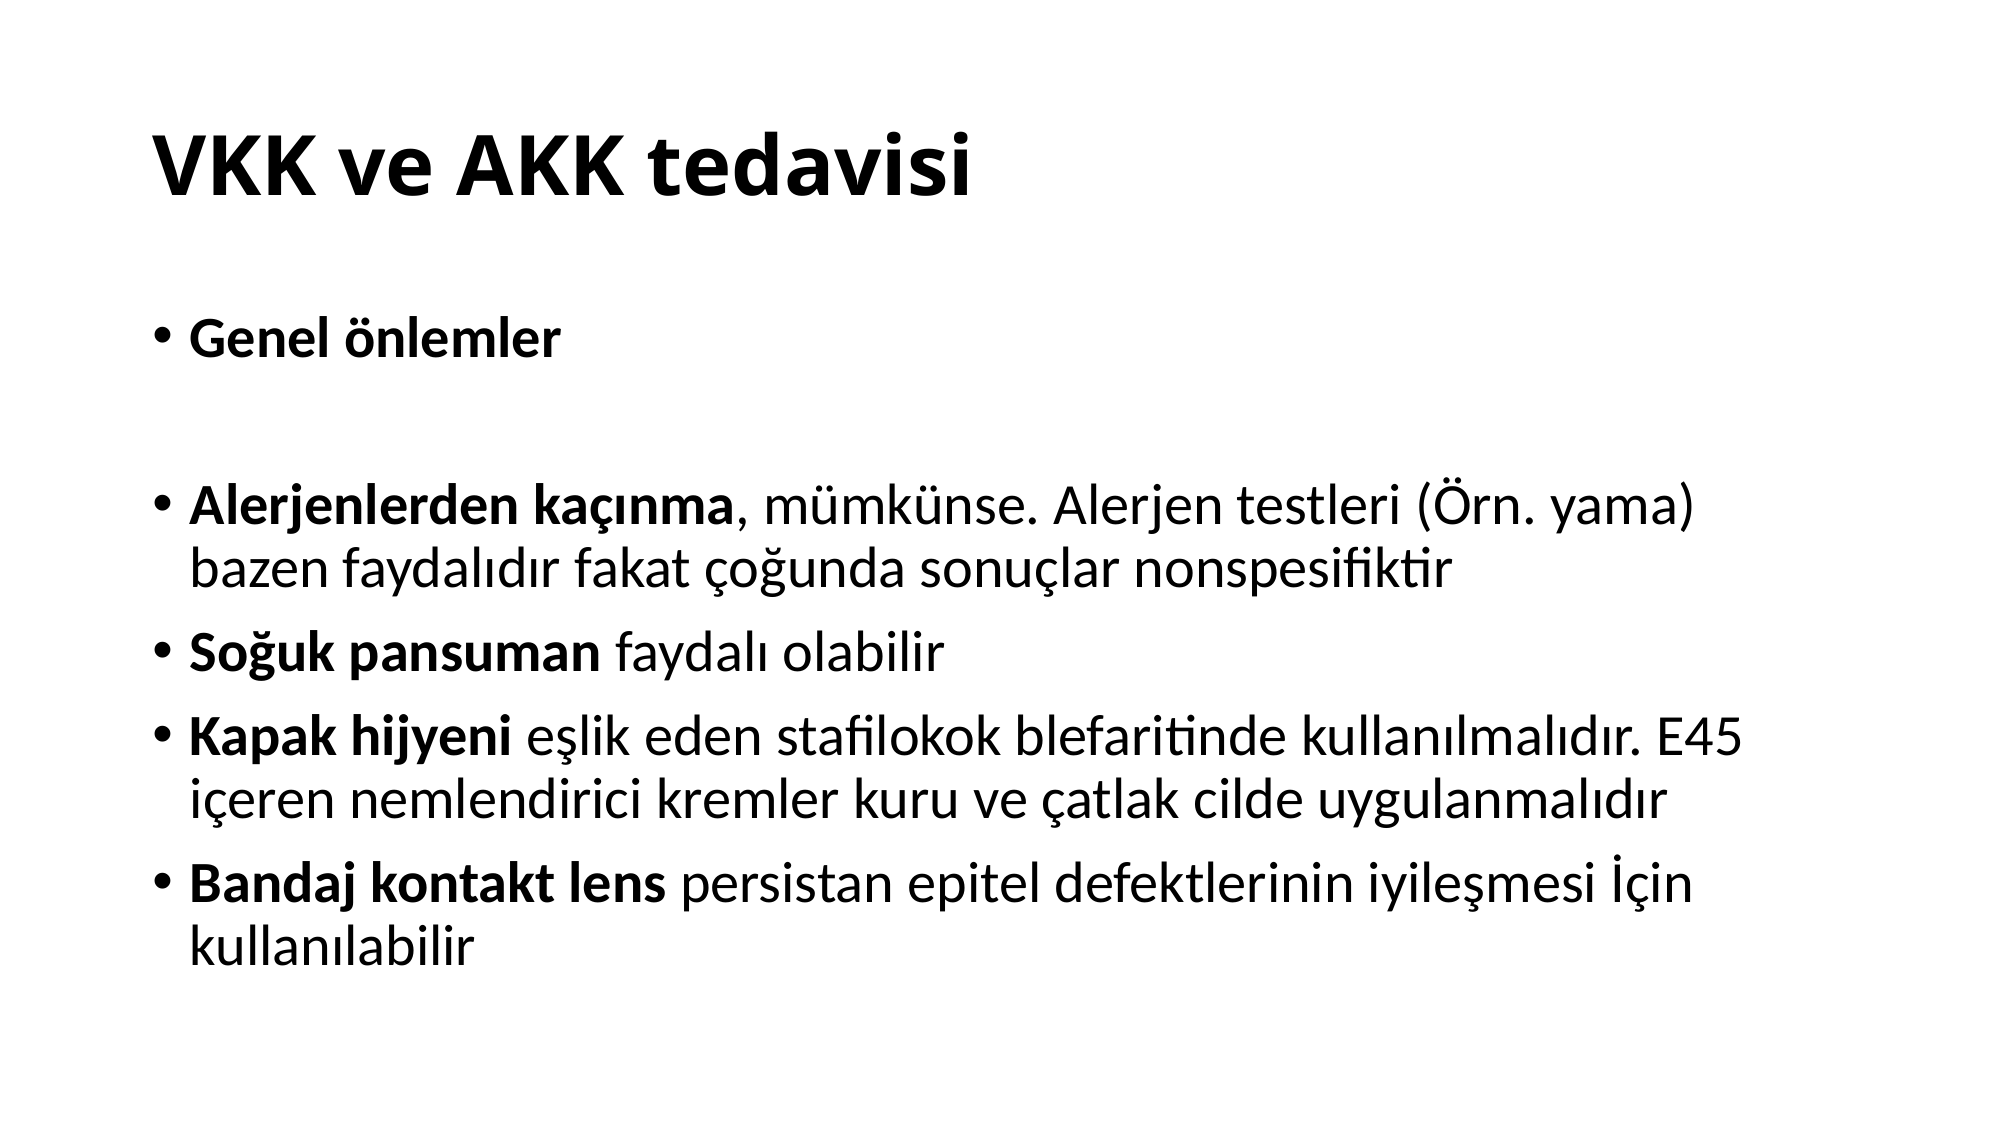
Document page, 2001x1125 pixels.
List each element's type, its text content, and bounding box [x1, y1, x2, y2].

list Genel önlemler Alerjenlerden kaçınma, mümkünse. Alerjen testleri (Örn. yama) bazen faydalıdır fakat çoğunda sonuçlar nonspesifiktir Soğuk pansuman faydalı olabilir Kapak hijyeni eşlik eden stafilokok blefaritinde kullanılmalıdır. E45 içeren nemlendirici kremler kuru ve çatlak cilde uygulanmalıdır Bandaj kontakt lens persistan epitel defektlerinin iyileşmesi İçin kullanılabilir [137, 299, 1863, 1014]
title VKK ve AKK tedavisi [137, 59, 1863, 278]
